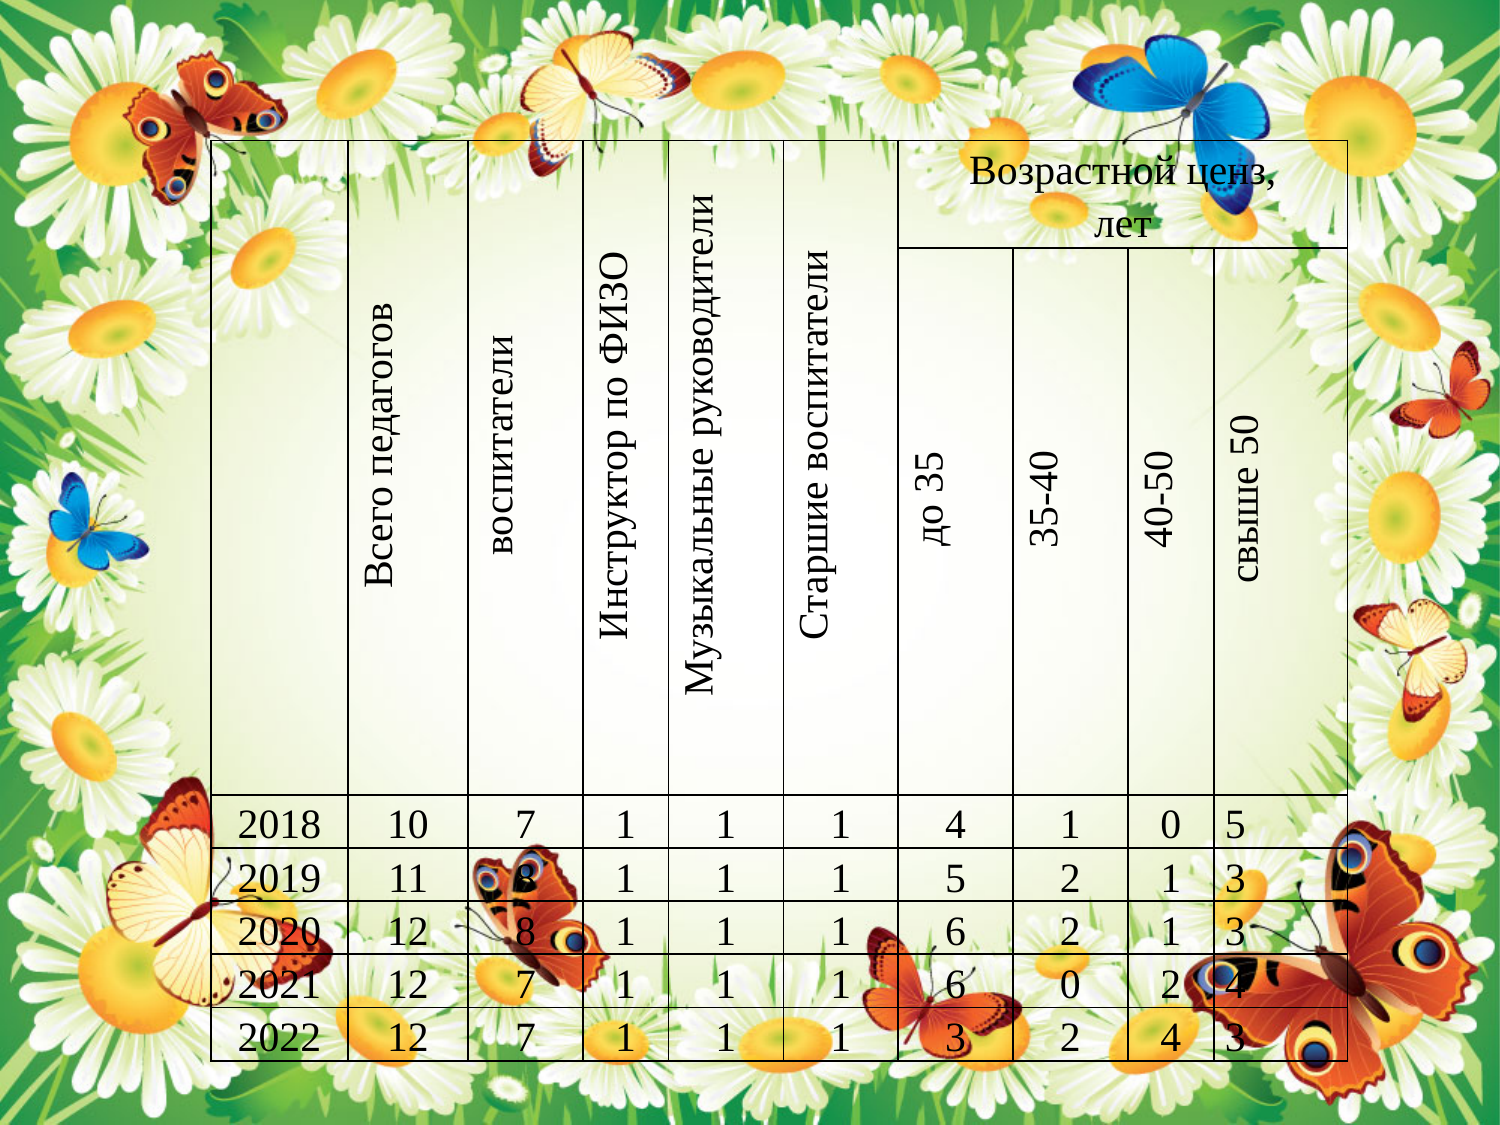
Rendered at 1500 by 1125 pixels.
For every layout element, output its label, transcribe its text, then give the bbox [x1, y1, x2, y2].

table_cell 3 [1215, 1008, 1347, 1060]
table_header Всего педагогов [349, 141, 467, 794]
table_cell 1 [669, 902, 783, 953]
table_cell 2 [1014, 1008, 1127, 1060]
table_cell 8 [469, 849, 582, 900]
table_cell 7 [469, 1008, 582, 1060]
table_cell 2 [1014, 849, 1127, 900]
table_cell 1 [784, 955, 897, 1007]
table_cell 1 [584, 796, 668, 847]
table_cell 3 [1215, 902, 1347, 953]
table_cell 1 [784, 796, 897, 847]
table_cell 7 [469, 955, 582, 1007]
table_cell 1 [584, 955, 668, 1007]
table_cell 0 [1129, 796, 1213, 847]
table_cell 1 [669, 849, 783, 900]
table_cell 4 [1215, 955, 1347, 1007]
table_cell до 35 [899, 249, 1012, 794]
table_cell свыше 50 [1215, 249, 1347, 794]
table_cell 1 [584, 1008, 668, 1060]
table_cell 1 [1014, 796, 1127, 847]
table_cell 5 [899, 849, 1012, 900]
table_cell 12 [349, 1008, 467, 1060]
table_cell 2 [1014, 902, 1127, 953]
table_cell 0 [1014, 955, 1127, 1007]
table_cell 1 [669, 955, 783, 1007]
table_cell 6 [899, 955, 1012, 1007]
table_cell 2021 [212, 955, 347, 1007]
table_cell 1 [669, 796, 783, 847]
table_cell 5 [1215, 796, 1347, 847]
table_cell 1 [1129, 902, 1213, 953]
table_header Старшие воспитатели [784, 141, 897, 794]
table_cell 1 [584, 849, 668, 900]
table_cell 12 [349, 902, 467, 953]
table_cell 12 [349, 955, 467, 1007]
table_cell 1 [1129, 849, 1213, 900]
table_header Возрастной ценз, лет [899, 141, 1347, 247]
table_cell 40-50 [1129, 249, 1213, 794]
table_cell 4 [1129, 1008, 1213, 1060]
table_cell 1 [669, 1008, 783, 1060]
table_cell 1 [784, 1008, 897, 1060]
table_cell 4 [899, 796, 1012, 847]
table_cell 35-40 [1014, 249, 1127, 794]
table_cell 7 [469, 796, 582, 847]
table_cell 2022 [212, 1008, 347, 1060]
table_header Инструктор по ФИЗО [584, 141, 668, 794]
table_cell 6 [899, 902, 1012, 953]
table_cell 1 [784, 902, 897, 953]
table_cell 2 [1129, 955, 1213, 1007]
table_cell 3 [899, 1008, 1012, 1060]
table_cell 2020 [212, 902, 347, 953]
table_cell 1 [584, 902, 668, 953]
table_cell 11 [349, 849, 467, 900]
table_cell 3 [1215, 849, 1347, 900]
table_cell 10 [349, 796, 467, 847]
table_cell 8 [469, 902, 582, 953]
table_cell 2018 [212, 796, 347, 847]
table_cell 2019 [212, 849, 347, 900]
table_header Музыкальные руководители [669, 141, 783, 794]
picture [0, 0, 1500, 1125]
table_header воспитатели [469, 141, 582, 794]
table_header [212, 141, 347, 794]
table_cell 1 [784, 849, 897, 900]
